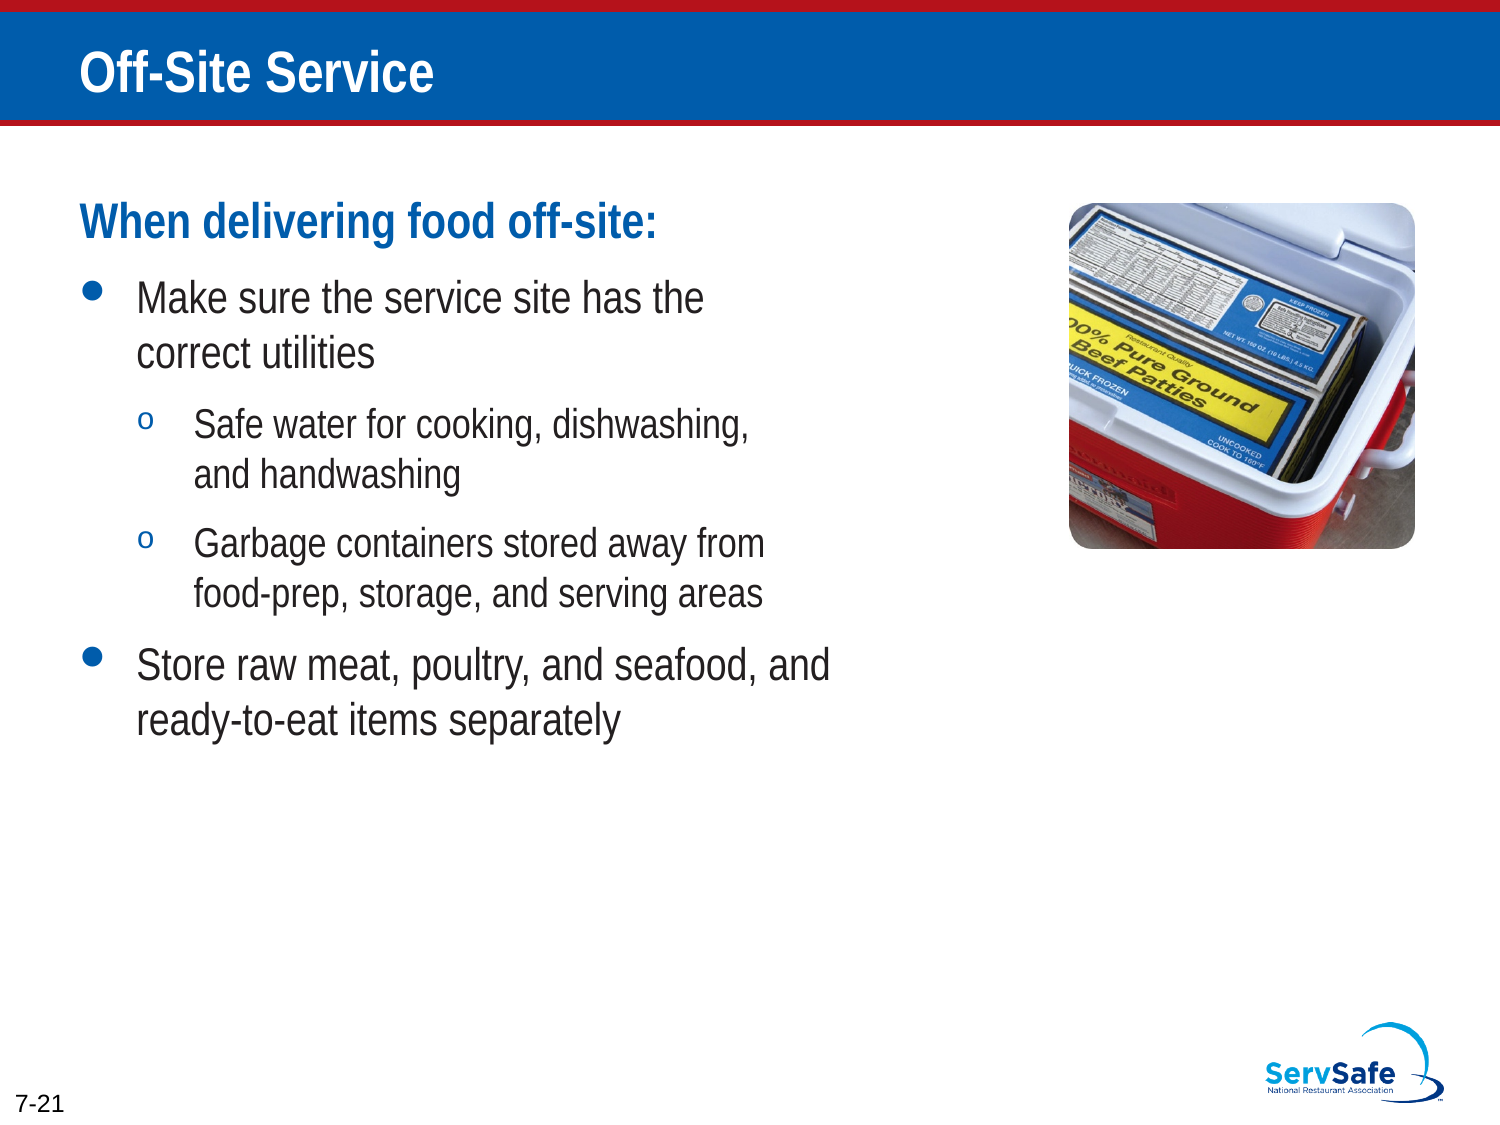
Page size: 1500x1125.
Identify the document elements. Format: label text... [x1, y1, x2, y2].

text_box 7-21 [0, 1080, 94, 1125]
picture [1265, 1022, 1444, 1103]
picture [1069, 203, 1415, 550]
title Off-Site Service [64, 26, 1428, 112]
list When delivering food off-site: Make sure the service site has the correct utilities Safe water for cooking, dishwashing, and handwashing Garbage containers stored away from food-prep, storage, and serving areas Store raw meat, poultry, and seafood, and ready-to-eat items separately [64, 187, 871, 984]
picture [0, 12, 1500, 120]
